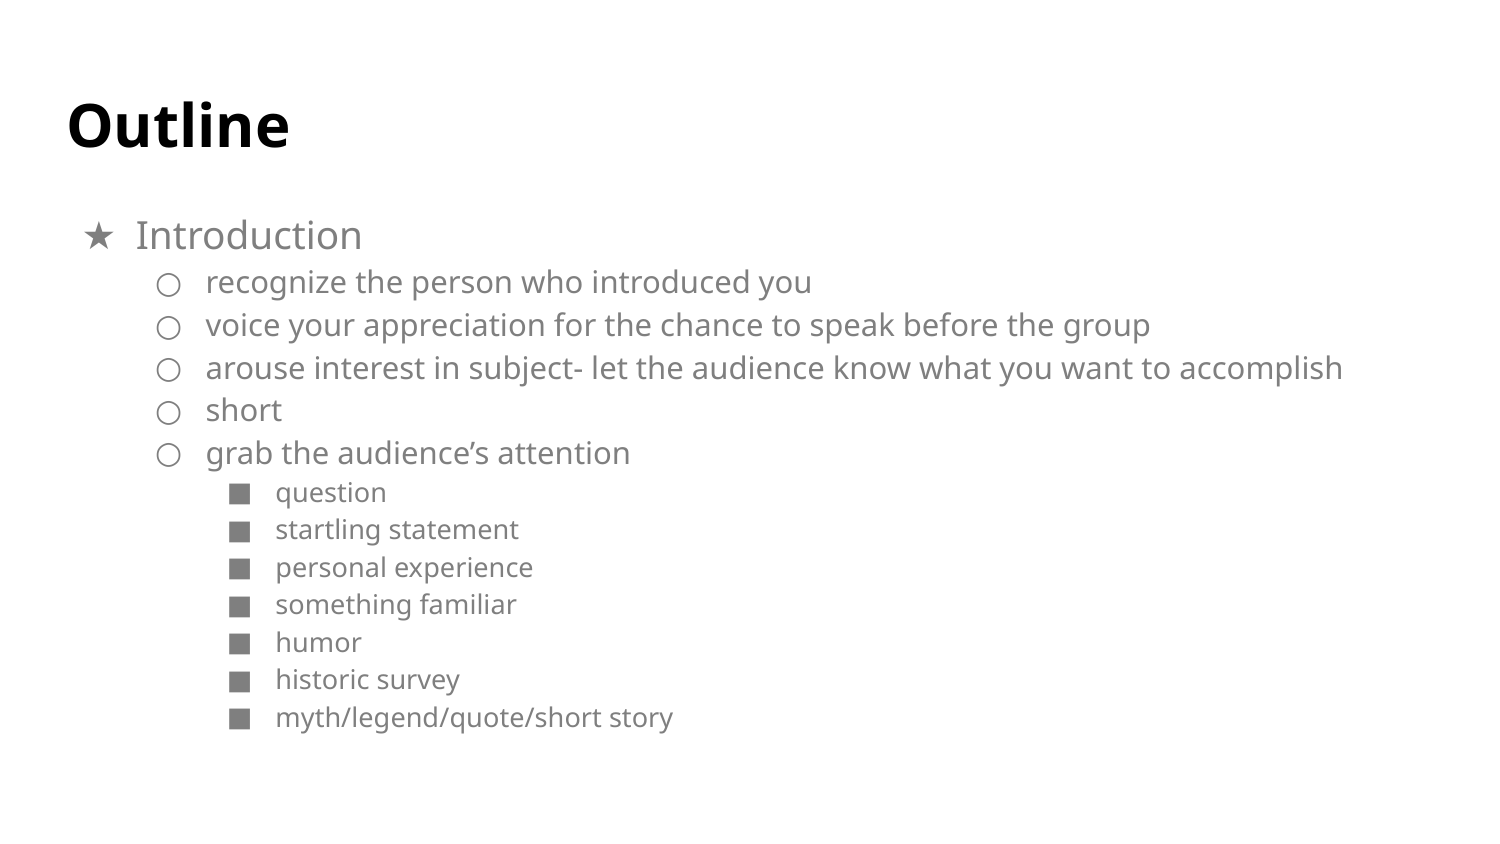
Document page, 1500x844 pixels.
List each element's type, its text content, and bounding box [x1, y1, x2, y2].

list Introduction recognize the person who introduced you voice your appreciation for the chance to speak before the group arouse interest in subject- let the audience know what you want to accomplish short grab the audience’s attention question startling statement personal experience something familiar humor historic survey myth/legend/quote/short story [51, 189, 1500, 750]
title Outline [51, 72, 1449, 176]
